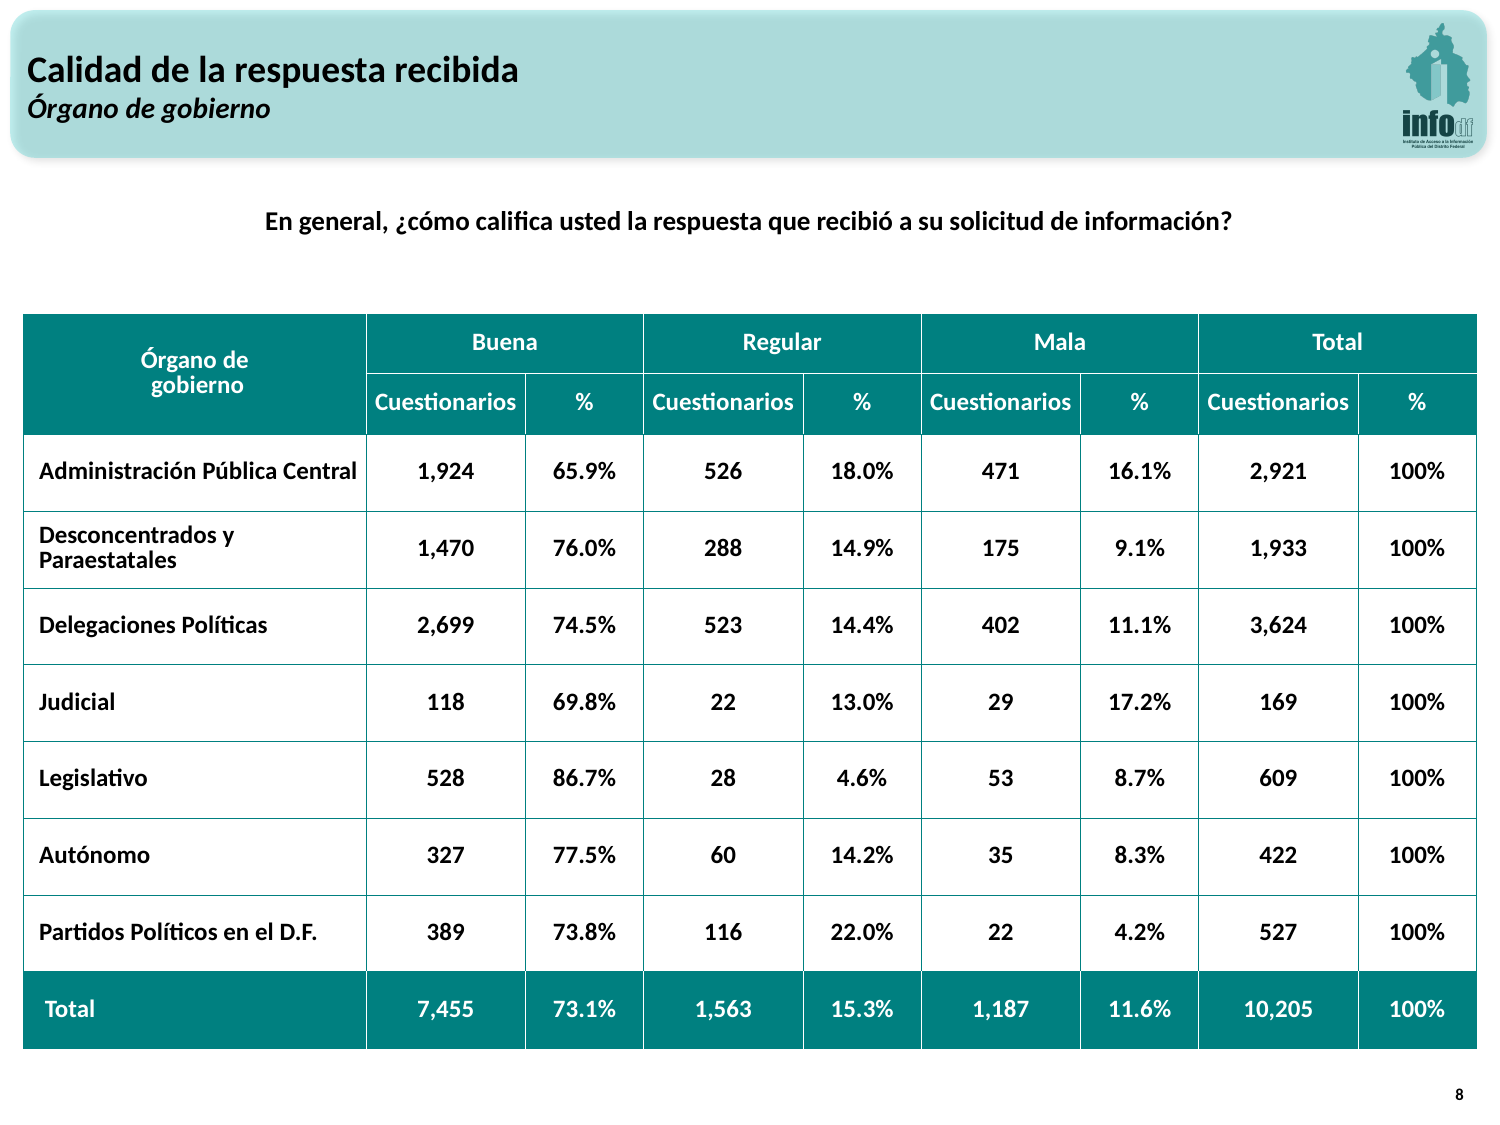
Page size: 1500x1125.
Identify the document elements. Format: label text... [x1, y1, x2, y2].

table_cell 73.8% [526, 896, 643, 971]
table_cell 100% [1359, 435, 1476, 511]
table_cell 11.6% [1081, 972, 1198, 1048]
table_cell 1,933 [1199, 512, 1358, 588]
table_cell 60 [644, 819, 803, 895]
table_cell Autónomo [24, 819, 366, 895]
table_cell 35 [922, 819, 1080, 895]
table_cell 116 [644, 896, 803, 971]
table_cell 22.0% [804, 896, 921, 971]
table_cell 327 [367, 819, 525, 895]
table_cell 100% [1359, 972, 1476, 1048]
table_cell 100% [1359, 589, 1476, 664]
table_header Órgano de gobierno [24, 315, 366, 434]
table_cell 15.3% [804, 972, 921, 1048]
table_cell 471 [922, 435, 1080, 511]
table_cell % [1081, 374, 1198, 434]
table_cell 100% [1359, 819, 1476, 895]
table_cell 14.2% [804, 819, 921, 895]
table_cell 100% [1359, 742, 1476, 818]
table_cell 18.0% [804, 435, 921, 511]
table_header Regular [644, 315, 921, 373]
table_cell 389 [367, 896, 525, 971]
table_cell 527 [1199, 896, 1358, 971]
table_cell 4.6% [804, 742, 921, 818]
table_cell 1,924 [367, 435, 525, 511]
table_cell Judicial [24, 665, 366, 741]
table_cell Total [24, 972, 366, 1048]
table_cell % [804, 374, 921, 434]
table_cell Cuestionarios [922, 374, 1080, 434]
table_cell 402 [922, 589, 1080, 664]
text_box En general, ¿cómo califica usted la respuesta que recibió a su solicitud de información? [132, 196, 1365, 244]
table_cell % [1359, 374, 1476, 434]
table_cell 2,921 [1199, 435, 1358, 511]
table_cell 76.0% [526, 512, 643, 588]
table_cell 69.8% [526, 665, 643, 741]
table_cell Legislativo [24, 742, 366, 818]
table_header Buena [367, 315, 643, 373]
table_cell 28 [644, 742, 803, 818]
table_cell 77.5% [526, 819, 643, 895]
table_cell 73.1% [526, 972, 643, 1048]
table_cell Partidos Políticos en el D.F. [24, 896, 366, 971]
table_cell 7,455 [367, 972, 525, 1048]
table_cell 17.2% [1081, 665, 1198, 741]
table_cell 14.4% [804, 589, 921, 664]
table_cell Desconcentrados y Paraestatales [24, 512, 366, 588]
text_box Calidad de la respuesta recibida Órgano de gobierno [12, 13, 1389, 156]
table_cell 422 [1199, 819, 1358, 895]
slide_number 8 [1418, 1051, 1479, 1112]
table_cell 13.0% [804, 665, 921, 741]
table_cell 10,205 [1199, 972, 1358, 1048]
table_cell 118 [367, 665, 525, 741]
table_cell 100% [1359, 665, 1476, 741]
table_cell % [526, 374, 643, 434]
table_header Total [1199, 315, 1476, 373]
table_cell 65.9% [526, 435, 643, 511]
table_cell Cuestionarios [644, 374, 803, 434]
table_cell 523 [644, 589, 803, 664]
table_cell 22 [922, 896, 1080, 971]
table_cell 100% [1359, 896, 1476, 971]
table_cell 16.1% [1081, 435, 1198, 511]
table_cell Delegaciones Políticas [24, 589, 366, 664]
table_cell 8.3% [1081, 819, 1198, 895]
table_cell 8.7% [1081, 742, 1198, 818]
table_cell 4.2% [1081, 896, 1198, 971]
table_cell 1,563 [644, 972, 803, 1048]
table_cell 29 [922, 665, 1080, 741]
table_cell 1,187 [922, 972, 1080, 1048]
table_cell Cuestionarios [1199, 374, 1358, 434]
table_cell 1,470 [367, 512, 525, 588]
table_cell 528 [367, 742, 525, 818]
table_cell 2,699 [367, 589, 525, 664]
table_cell 9.1% [1081, 512, 1198, 588]
table_header Mala [922, 315, 1198, 373]
table_cell 53 [922, 742, 1080, 818]
table_cell 288 [644, 512, 803, 588]
table_cell 100% [1359, 512, 1476, 588]
table_cell 609 [1199, 742, 1358, 818]
table_cell 3,624 [1199, 589, 1358, 664]
table_cell 175 [922, 512, 1080, 588]
table_cell Administración Pública Central [24, 435, 366, 511]
table_cell 86.7% [526, 742, 643, 818]
table_cell 526 [644, 435, 803, 511]
table_cell 169 [1199, 665, 1358, 741]
table_cell Cuestionarios [367, 374, 525, 434]
table_cell 22 [644, 665, 803, 741]
table_cell 11.1% [1081, 589, 1198, 664]
table_cell 14.9% [804, 512, 921, 588]
table_cell 74.5% [526, 589, 643, 664]
